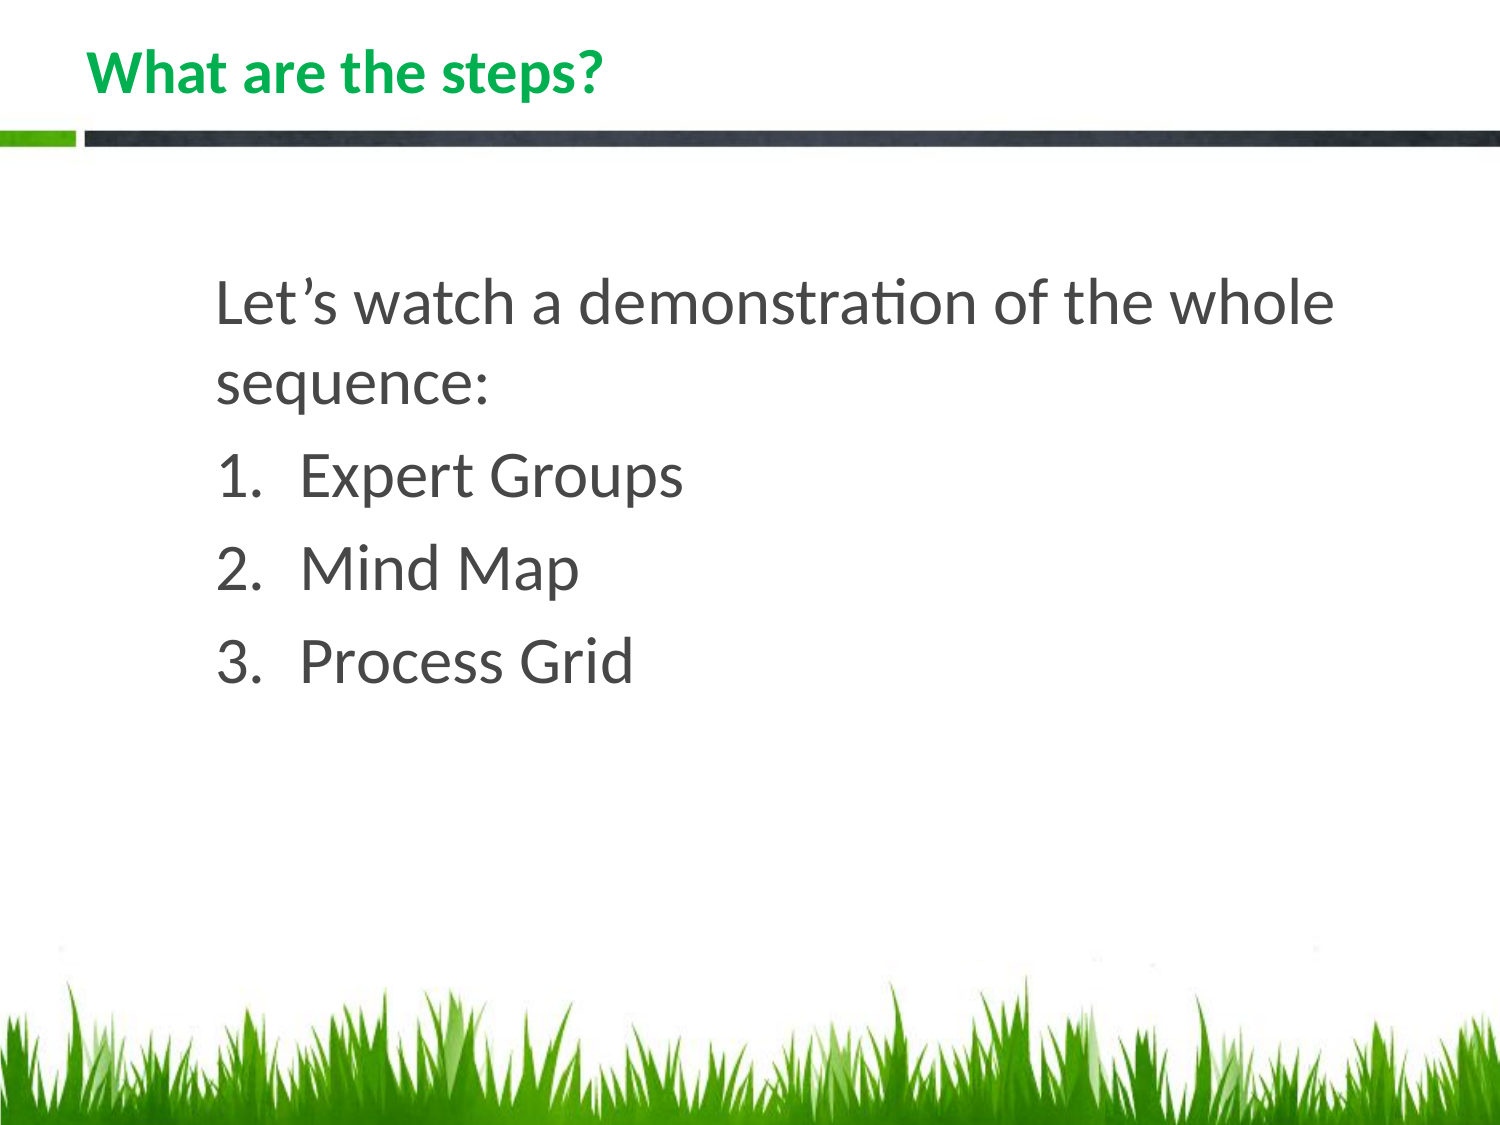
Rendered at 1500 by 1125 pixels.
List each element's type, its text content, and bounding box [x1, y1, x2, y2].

list Let’s watch a demonstration of the whole sequence: Expert Groups Mind Map Process Grid [200, 249, 1413, 993]
title What are the steps? [71, 12, 1450, 125]
picture [0, 0, 1500, 1125]
